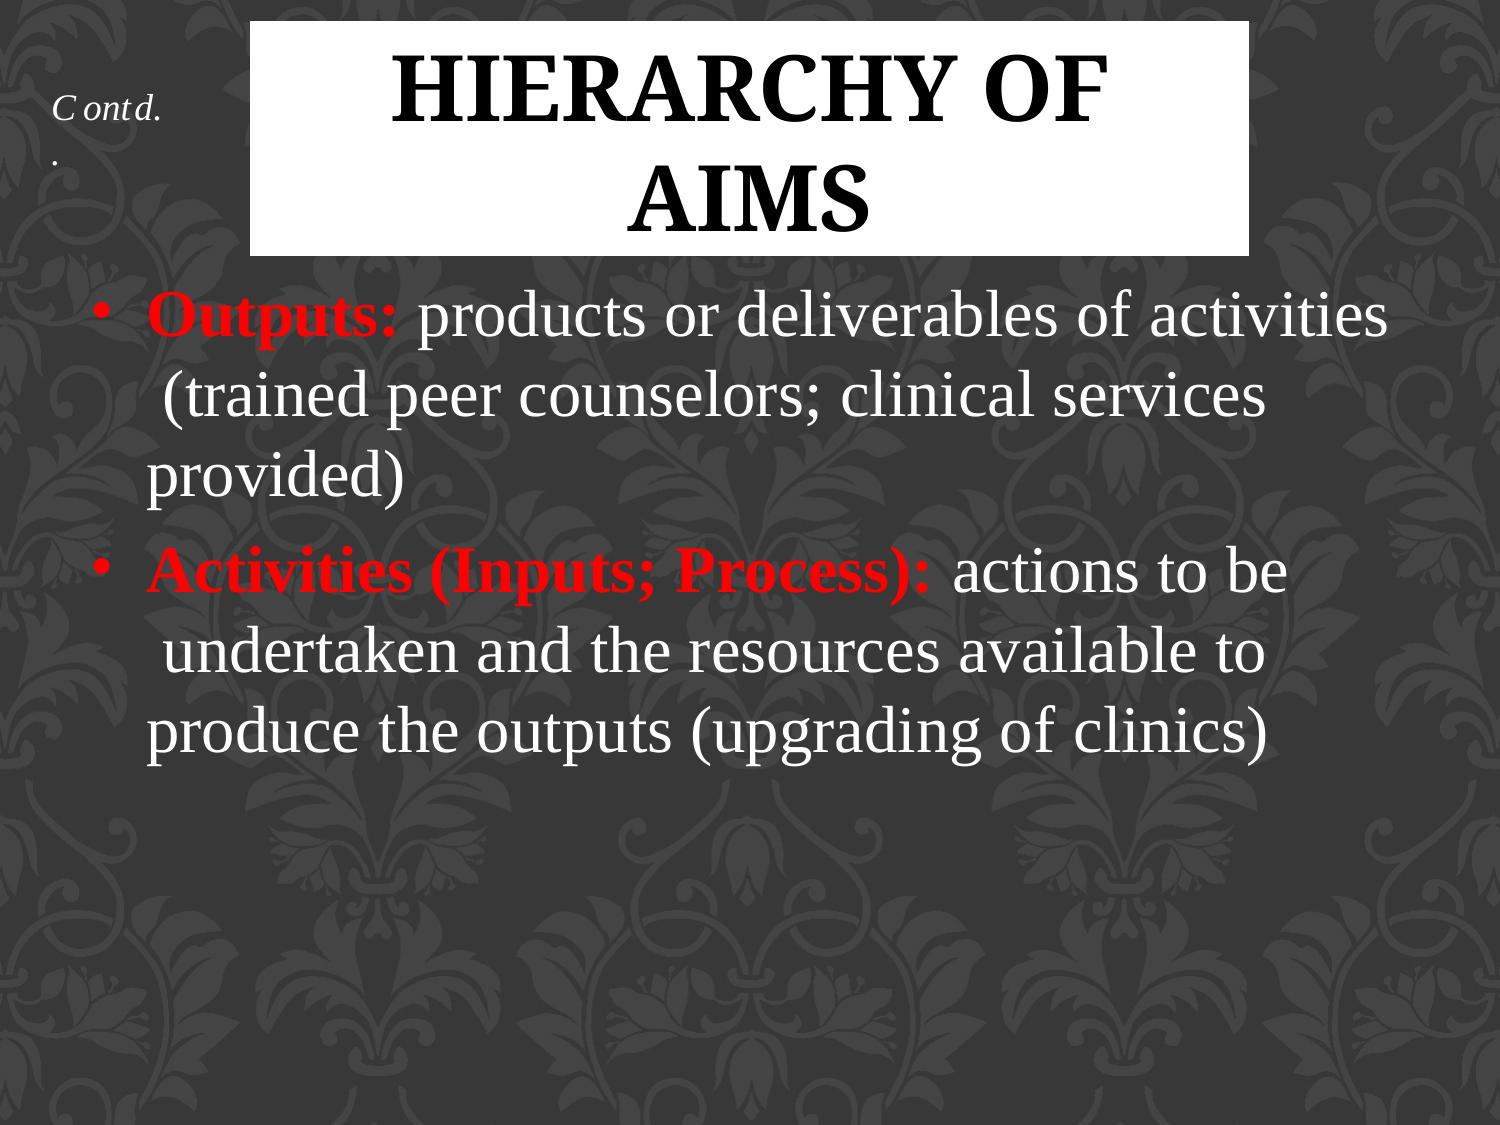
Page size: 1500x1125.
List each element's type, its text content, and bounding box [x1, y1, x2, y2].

title HIERARCHY OF AIMS [250, 21, 1249, 256]
text_box Contd.. [48, 80, 172, 173]
text_box Outputs: products or deliverables of activities (trained peer counselors; clinical services provided) Activities (Inputs; Process): actions to be undertaken and the resources available to produce the outputs (upgrading of clinics) [87, 267, 1393, 767]
